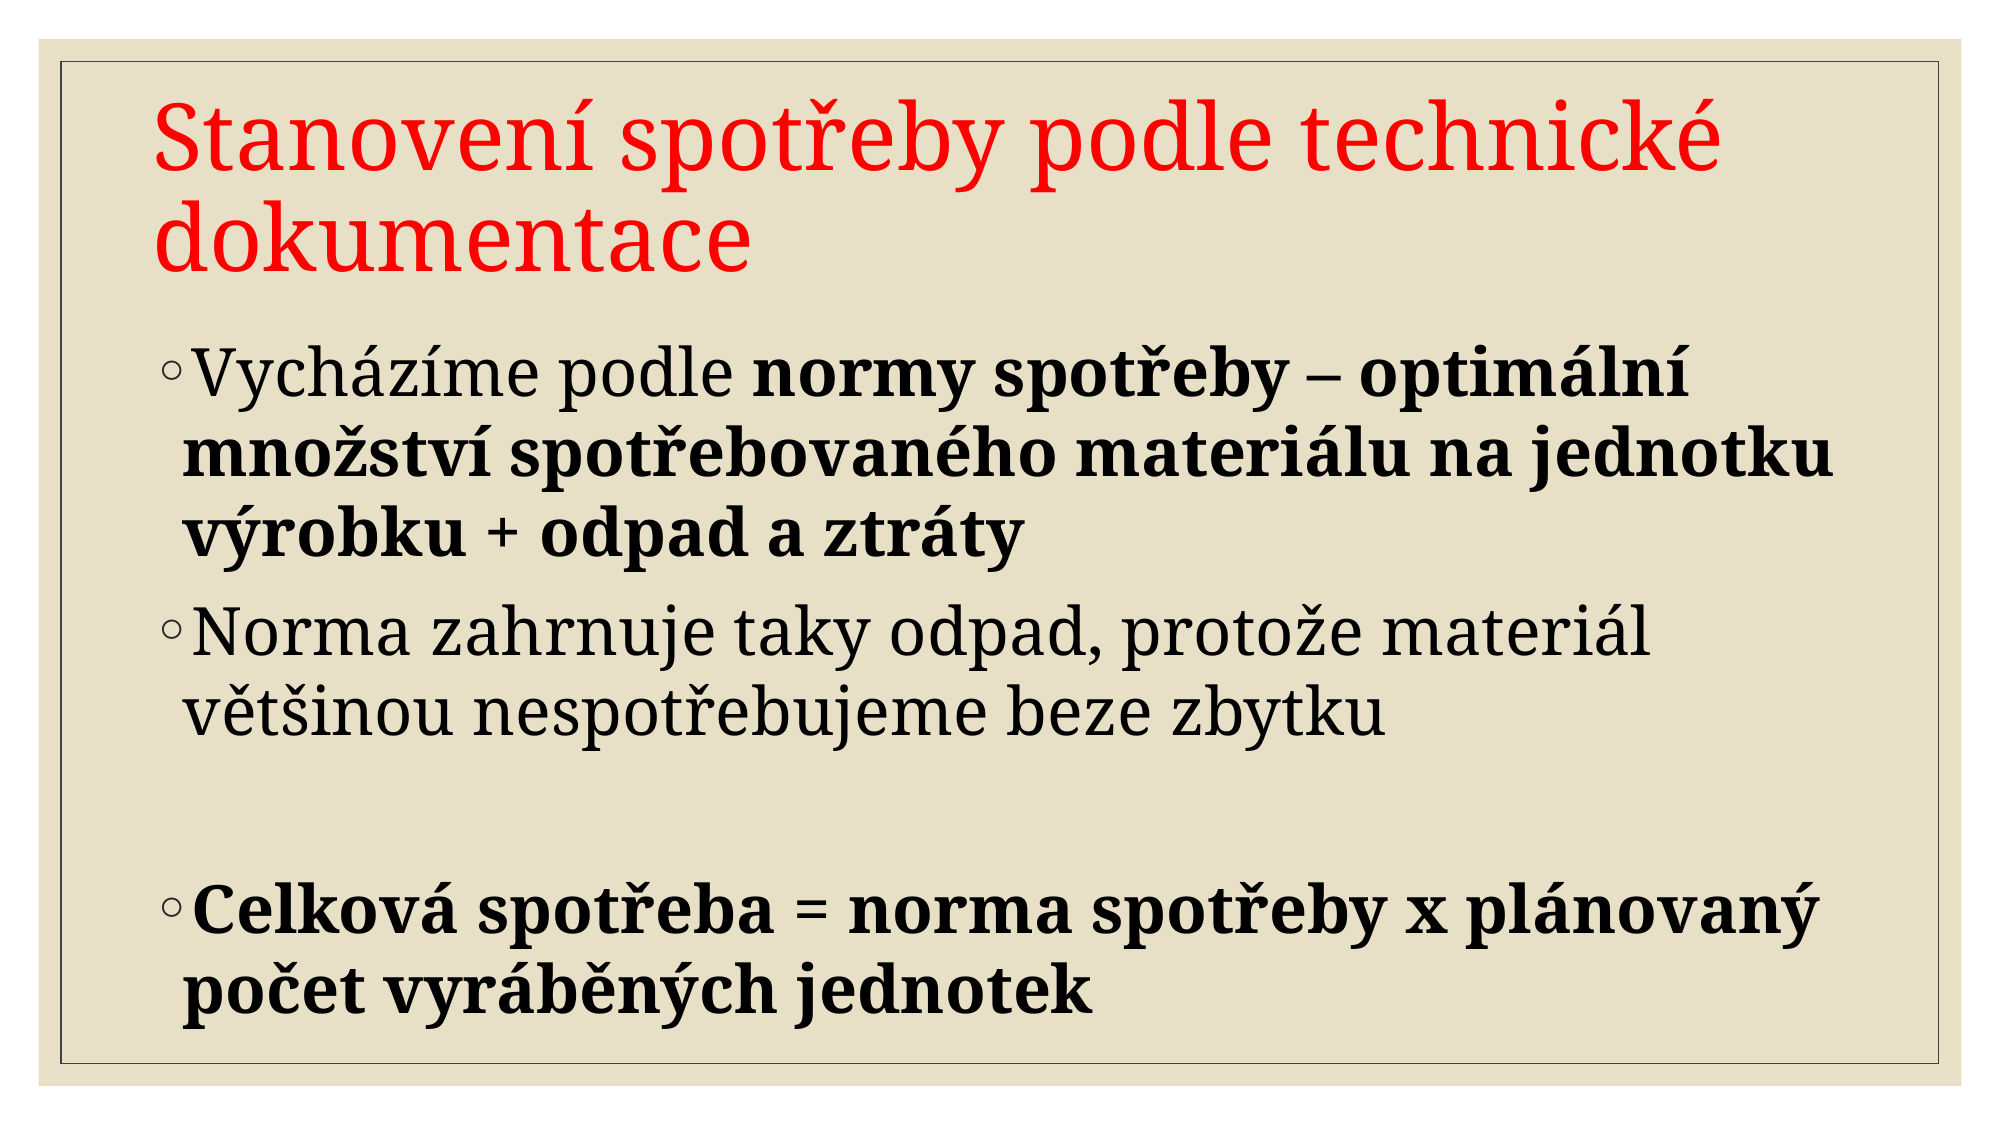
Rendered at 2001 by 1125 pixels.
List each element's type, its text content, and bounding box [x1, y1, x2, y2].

title Stanovení spotřeby podle technické dokumentace [137, 82, 1863, 300]
list Vycházíme podle normy spotřeby – optimální množství spotřebovaného materiálu na jednotku výrobku + odpad a ztráty Norma zahrnuje taky odpad, protože materiál většinou nespotřebujeme beze zbytku Celková spotřeba = norma spotřeby x plánovaný počet vyráběných jednotek [137, 322, 1863, 1036]
